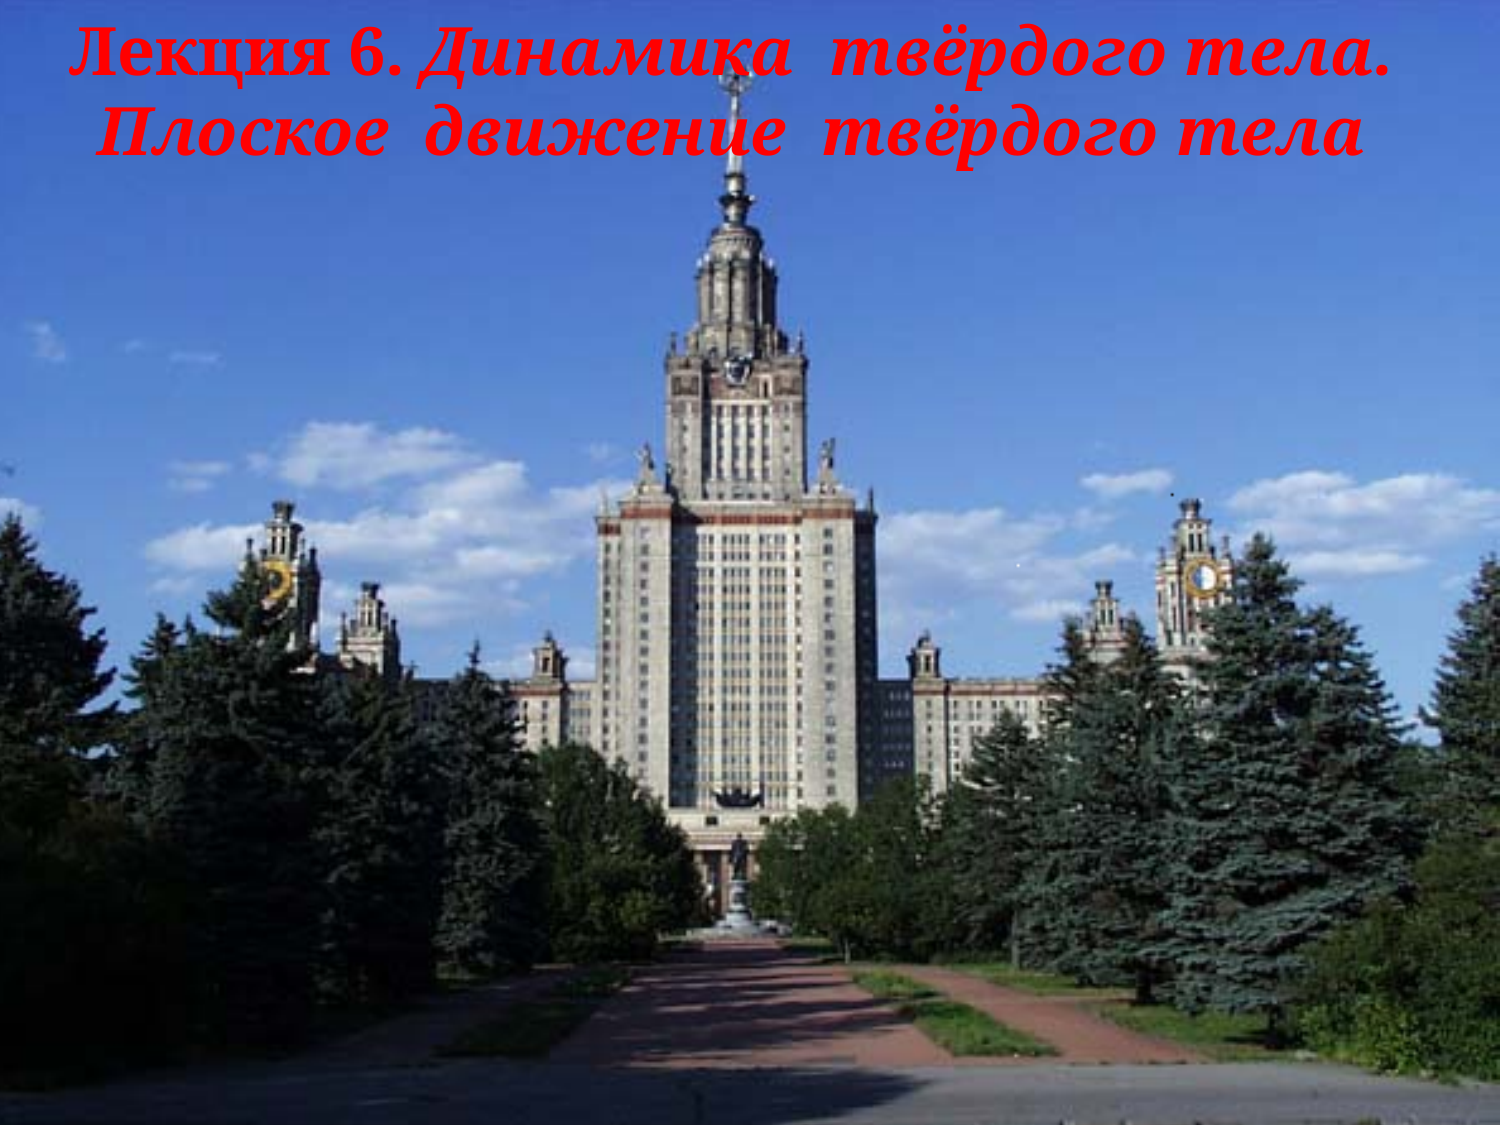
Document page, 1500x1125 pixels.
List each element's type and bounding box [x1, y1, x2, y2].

text_box [0, 3, 1497, 1125]
